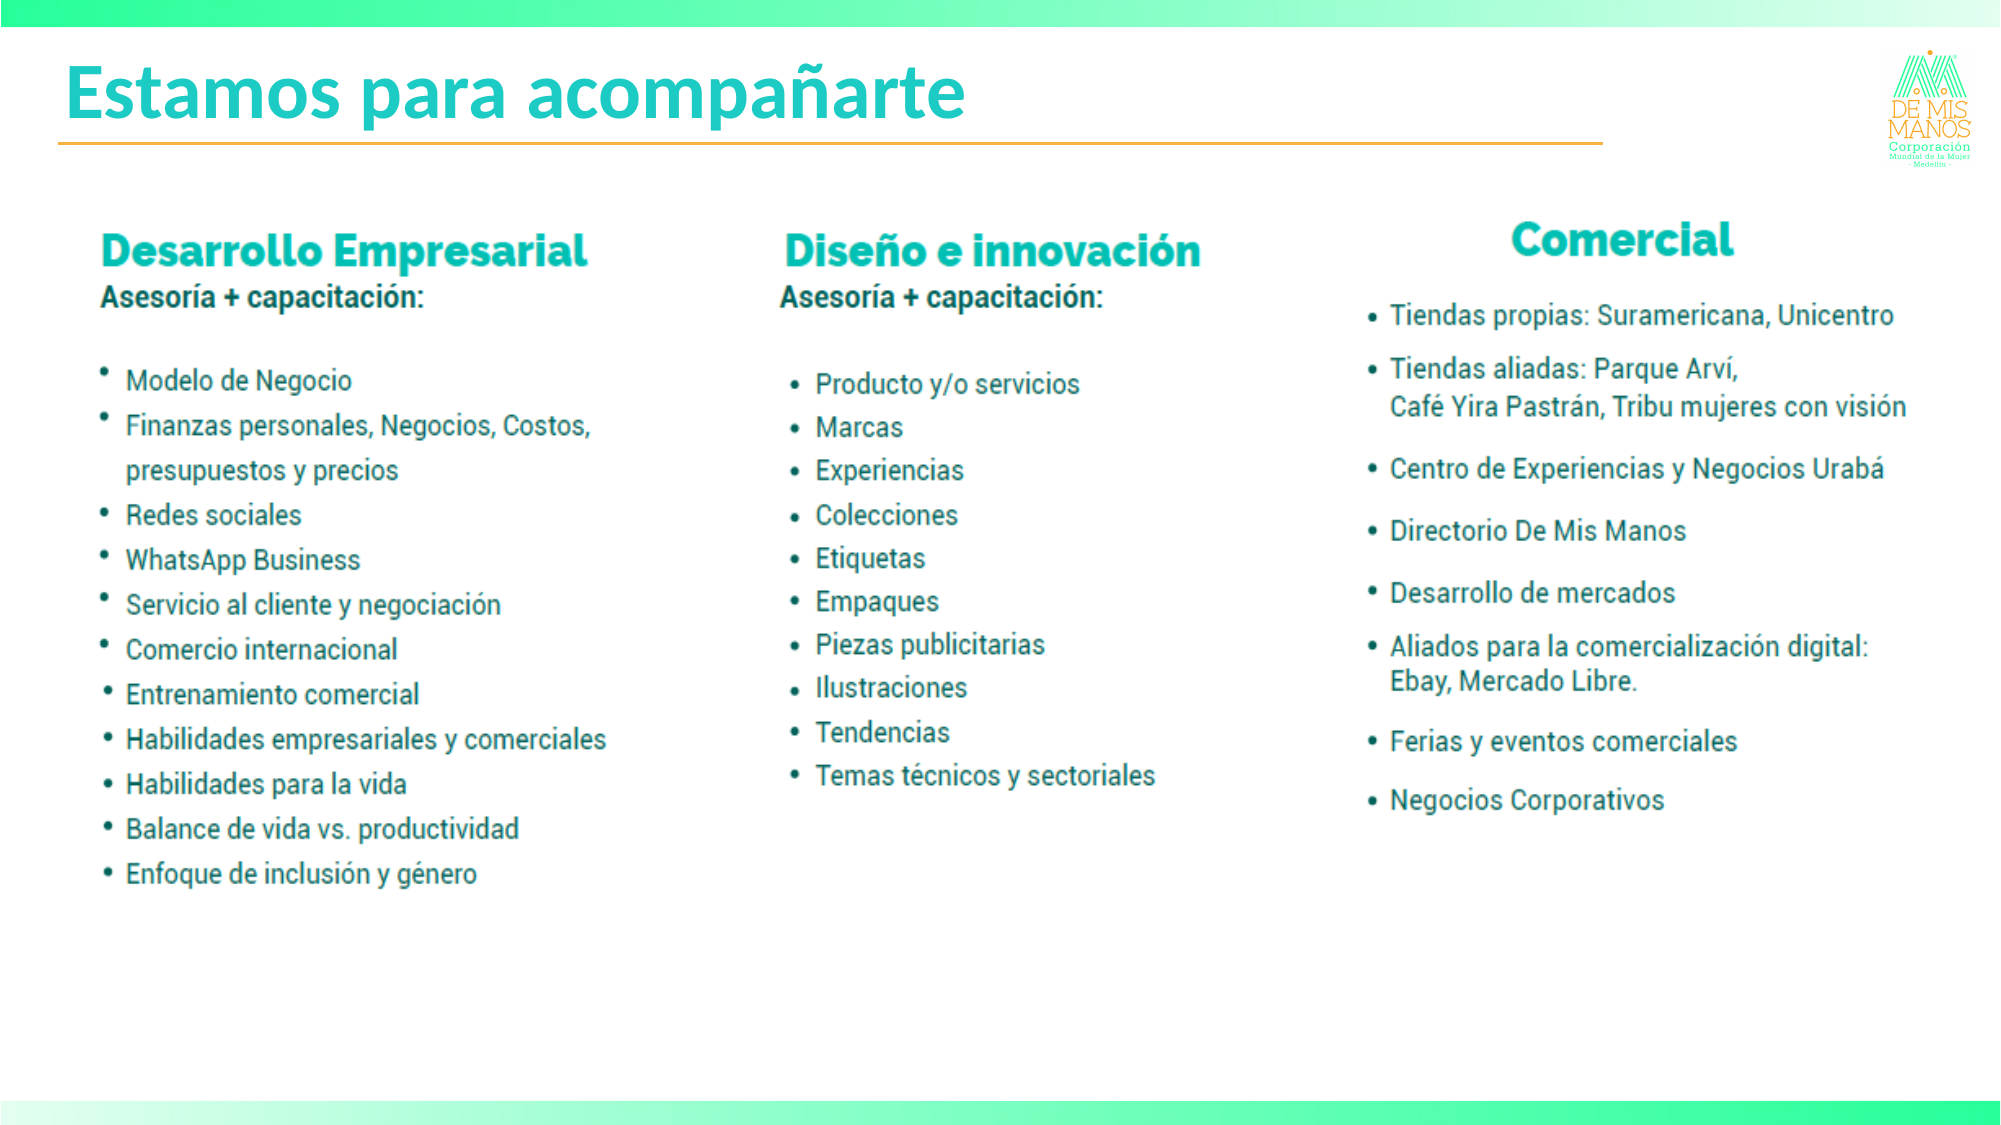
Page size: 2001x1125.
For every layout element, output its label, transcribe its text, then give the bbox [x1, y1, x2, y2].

picture [0, 0, 2001, 1125]
title Estamos para acompañarte [50, 38, 983, 144]
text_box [78, 208, 1922, 941]
